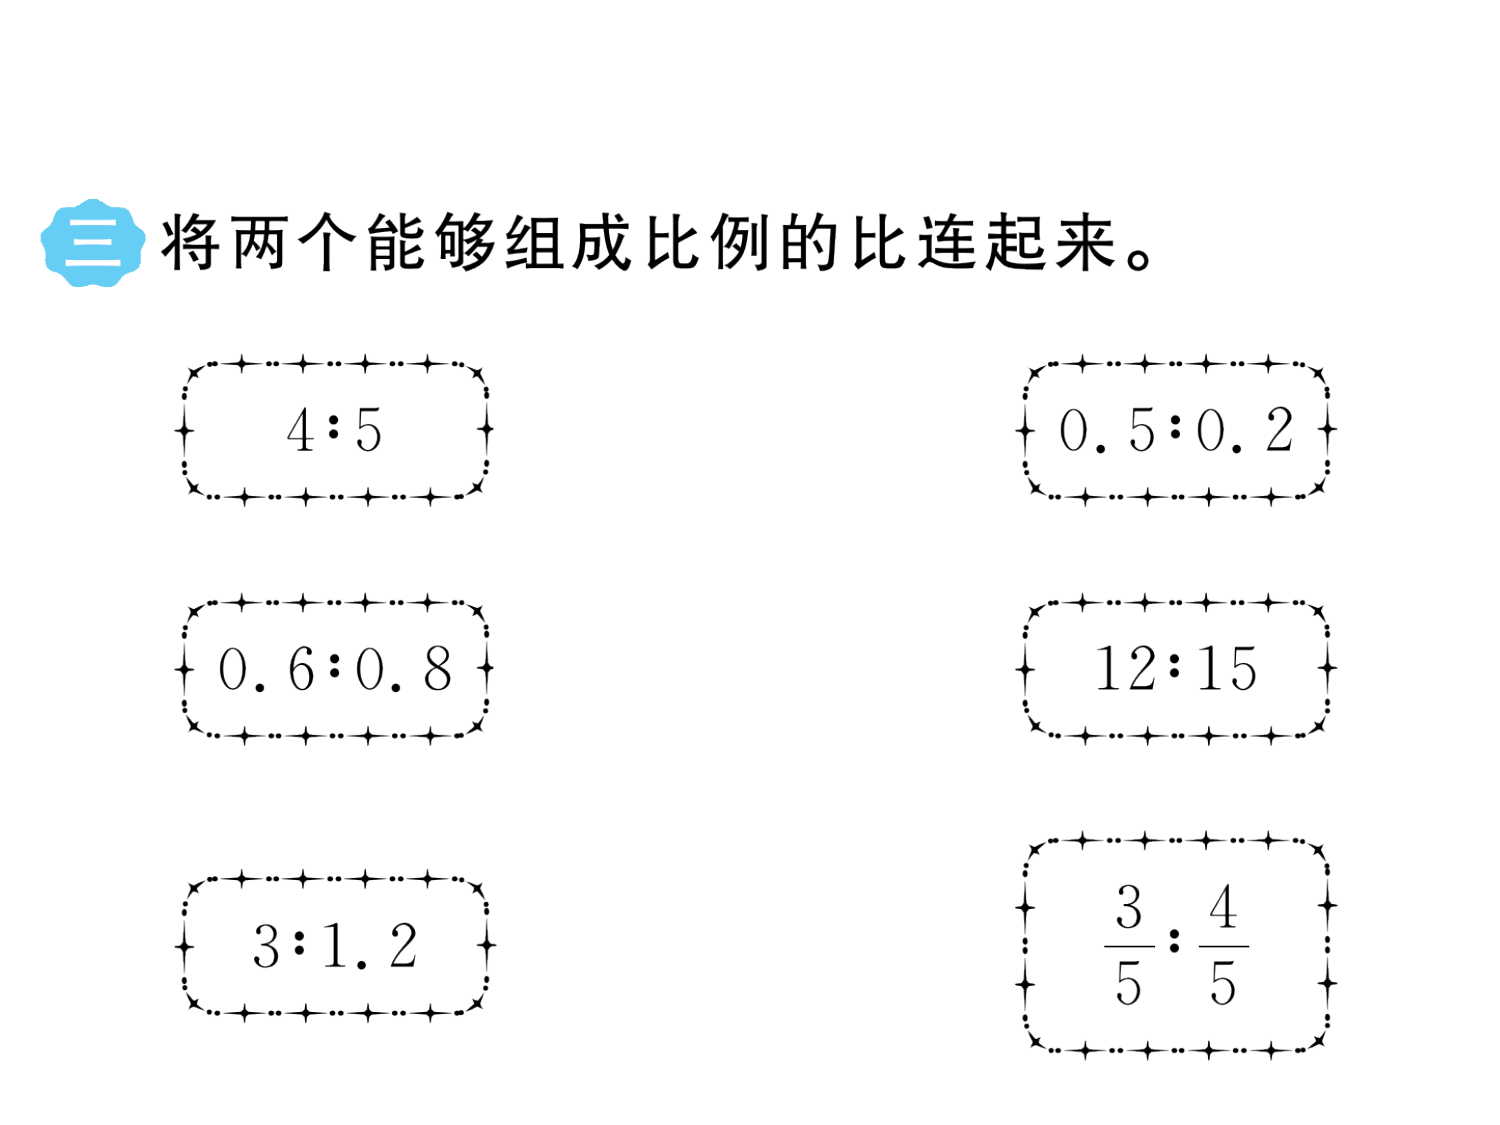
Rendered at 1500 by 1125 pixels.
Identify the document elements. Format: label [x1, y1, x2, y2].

picture [35, 177, 1453, 1093]
